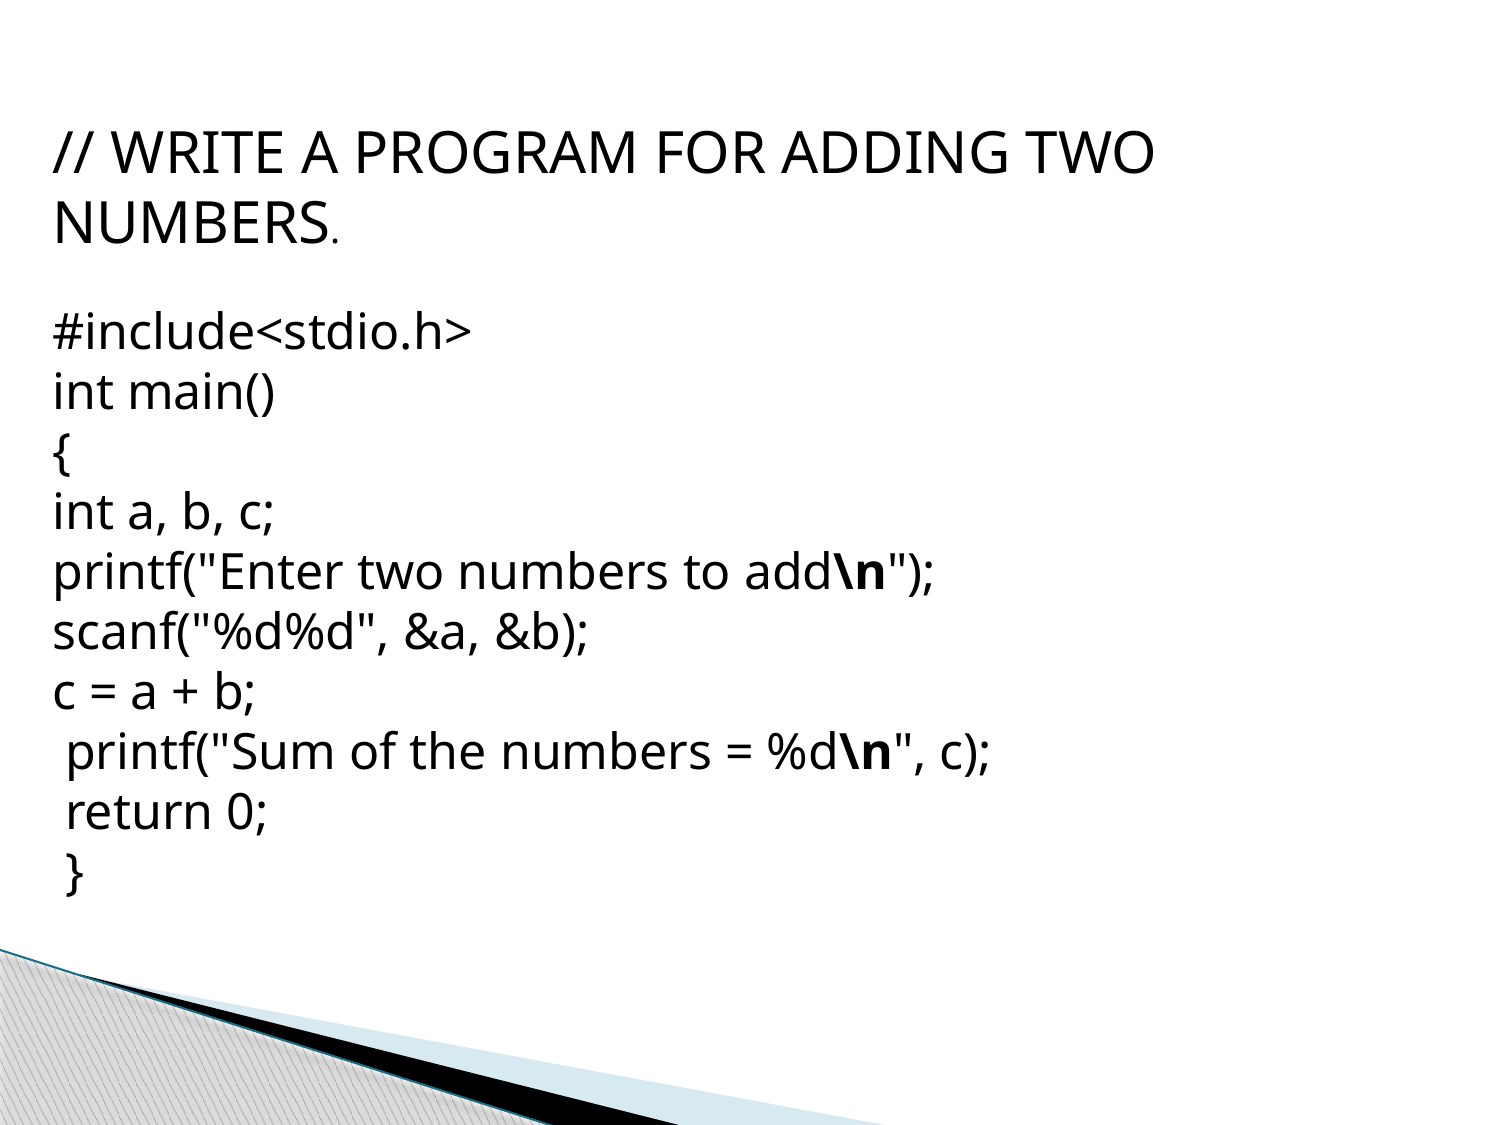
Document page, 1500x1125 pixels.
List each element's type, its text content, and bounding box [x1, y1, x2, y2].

text_box // WRITE A PROGRAM FOR ADDING TWO NUMBERS. #include<stdio.h> int main() { int a, b, c; printf("Enter two numbers to add\n"); scanf("%d%d", &a, &b); c = a + b; printf("Sum of the numbers = %d\n", c); return 0; } [37, 62, 1450, 908]
